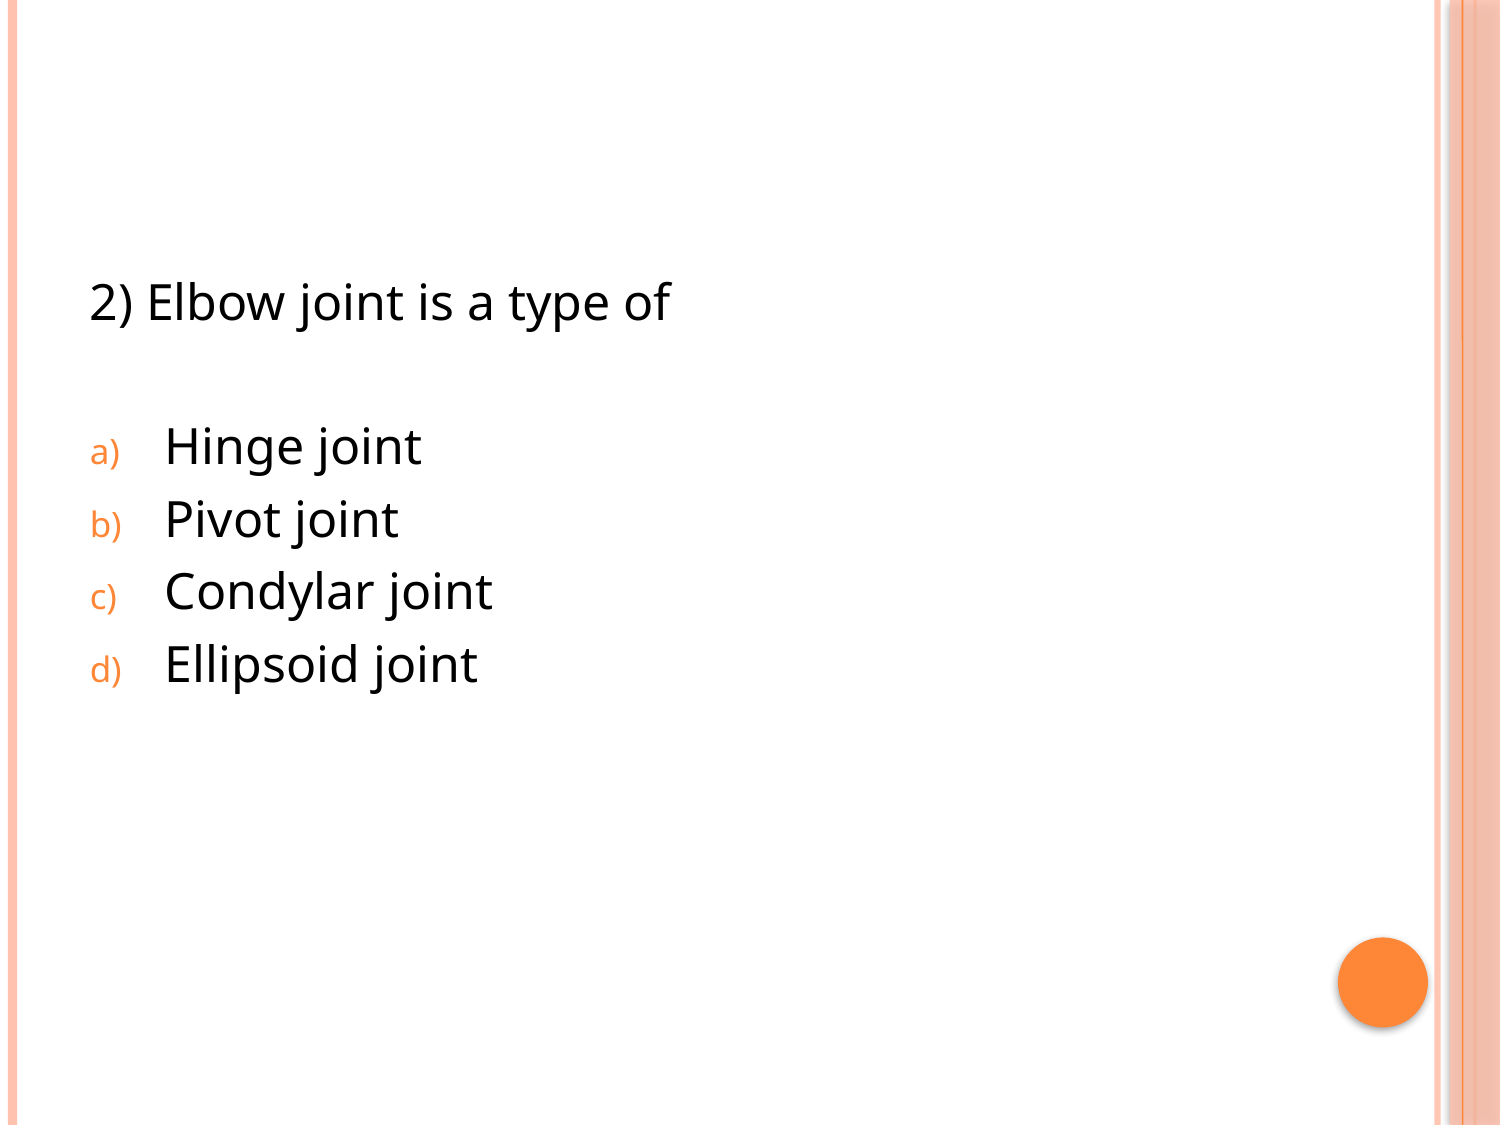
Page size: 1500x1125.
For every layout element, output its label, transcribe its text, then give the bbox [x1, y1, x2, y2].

list 2) Elbow joint is a type of Hinge joint Pivot joint Condylar joint Ellipsoid joint [75, 262, 1300, 1062]
